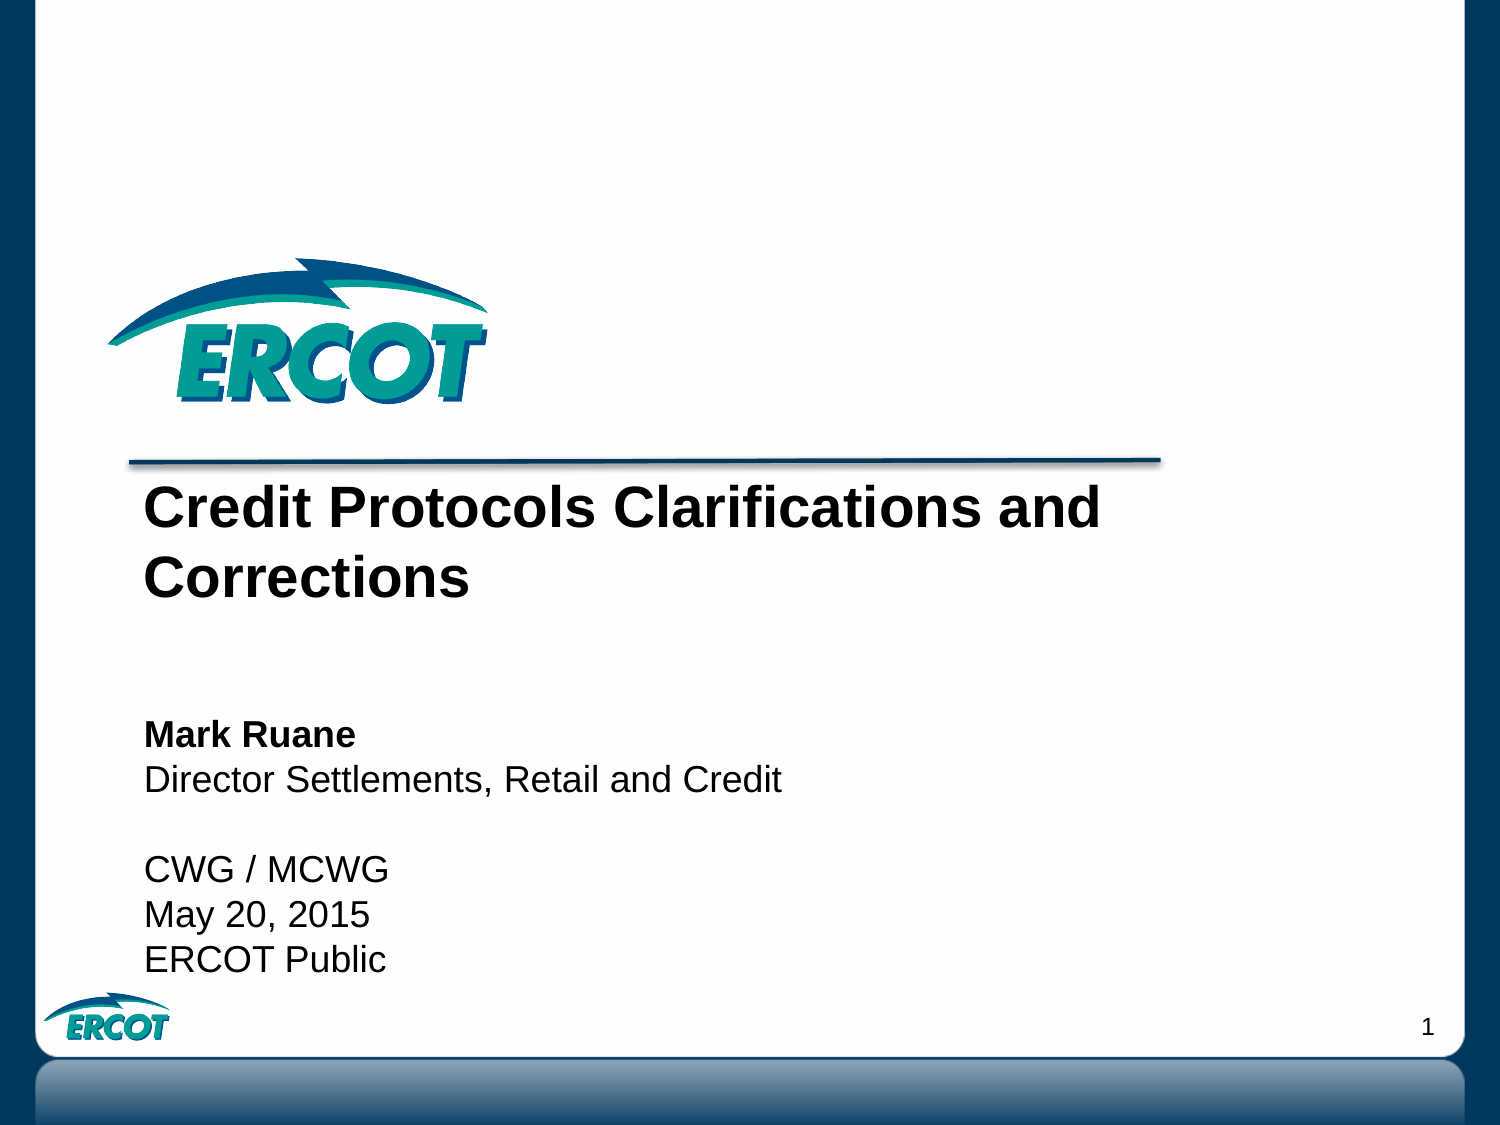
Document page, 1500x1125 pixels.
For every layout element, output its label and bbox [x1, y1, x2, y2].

picture [35, 0, 1465, 1125]
text_box [98, 245, 1367, 993]
